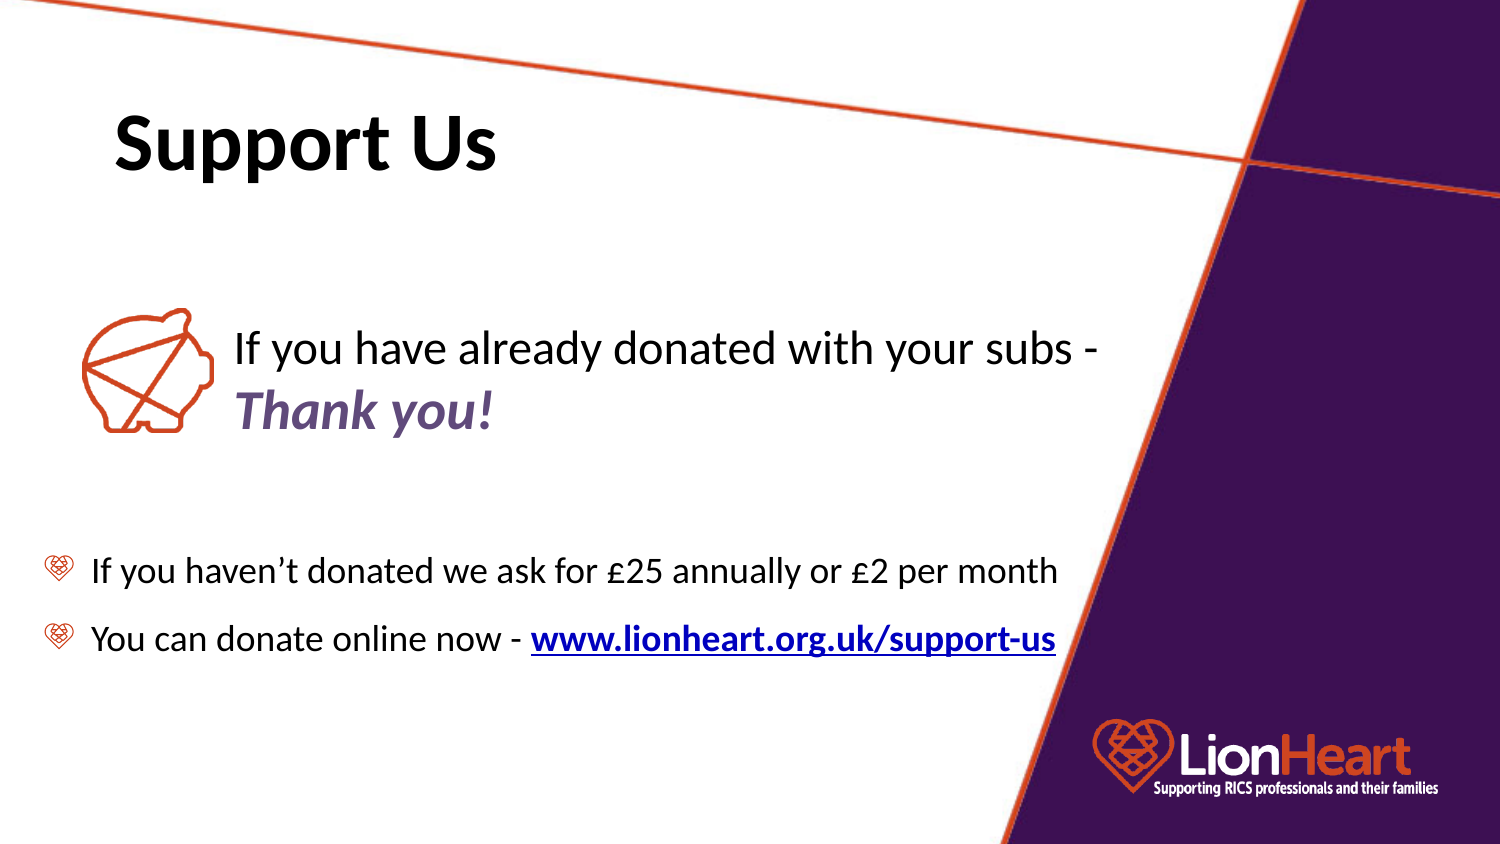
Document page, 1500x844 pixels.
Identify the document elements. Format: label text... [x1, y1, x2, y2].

title If you have already donated with your subs - Thank you! [218, 308, 1235, 449]
text_box Support Us [100, 79, 727, 194]
text_box If you haven’t donated we ask for £25 annually or £2 per month You can donate online now - www.lionheart.org.uk/support-us [29, 516, 1128, 734]
picture [0, 0, 1500, 844]
